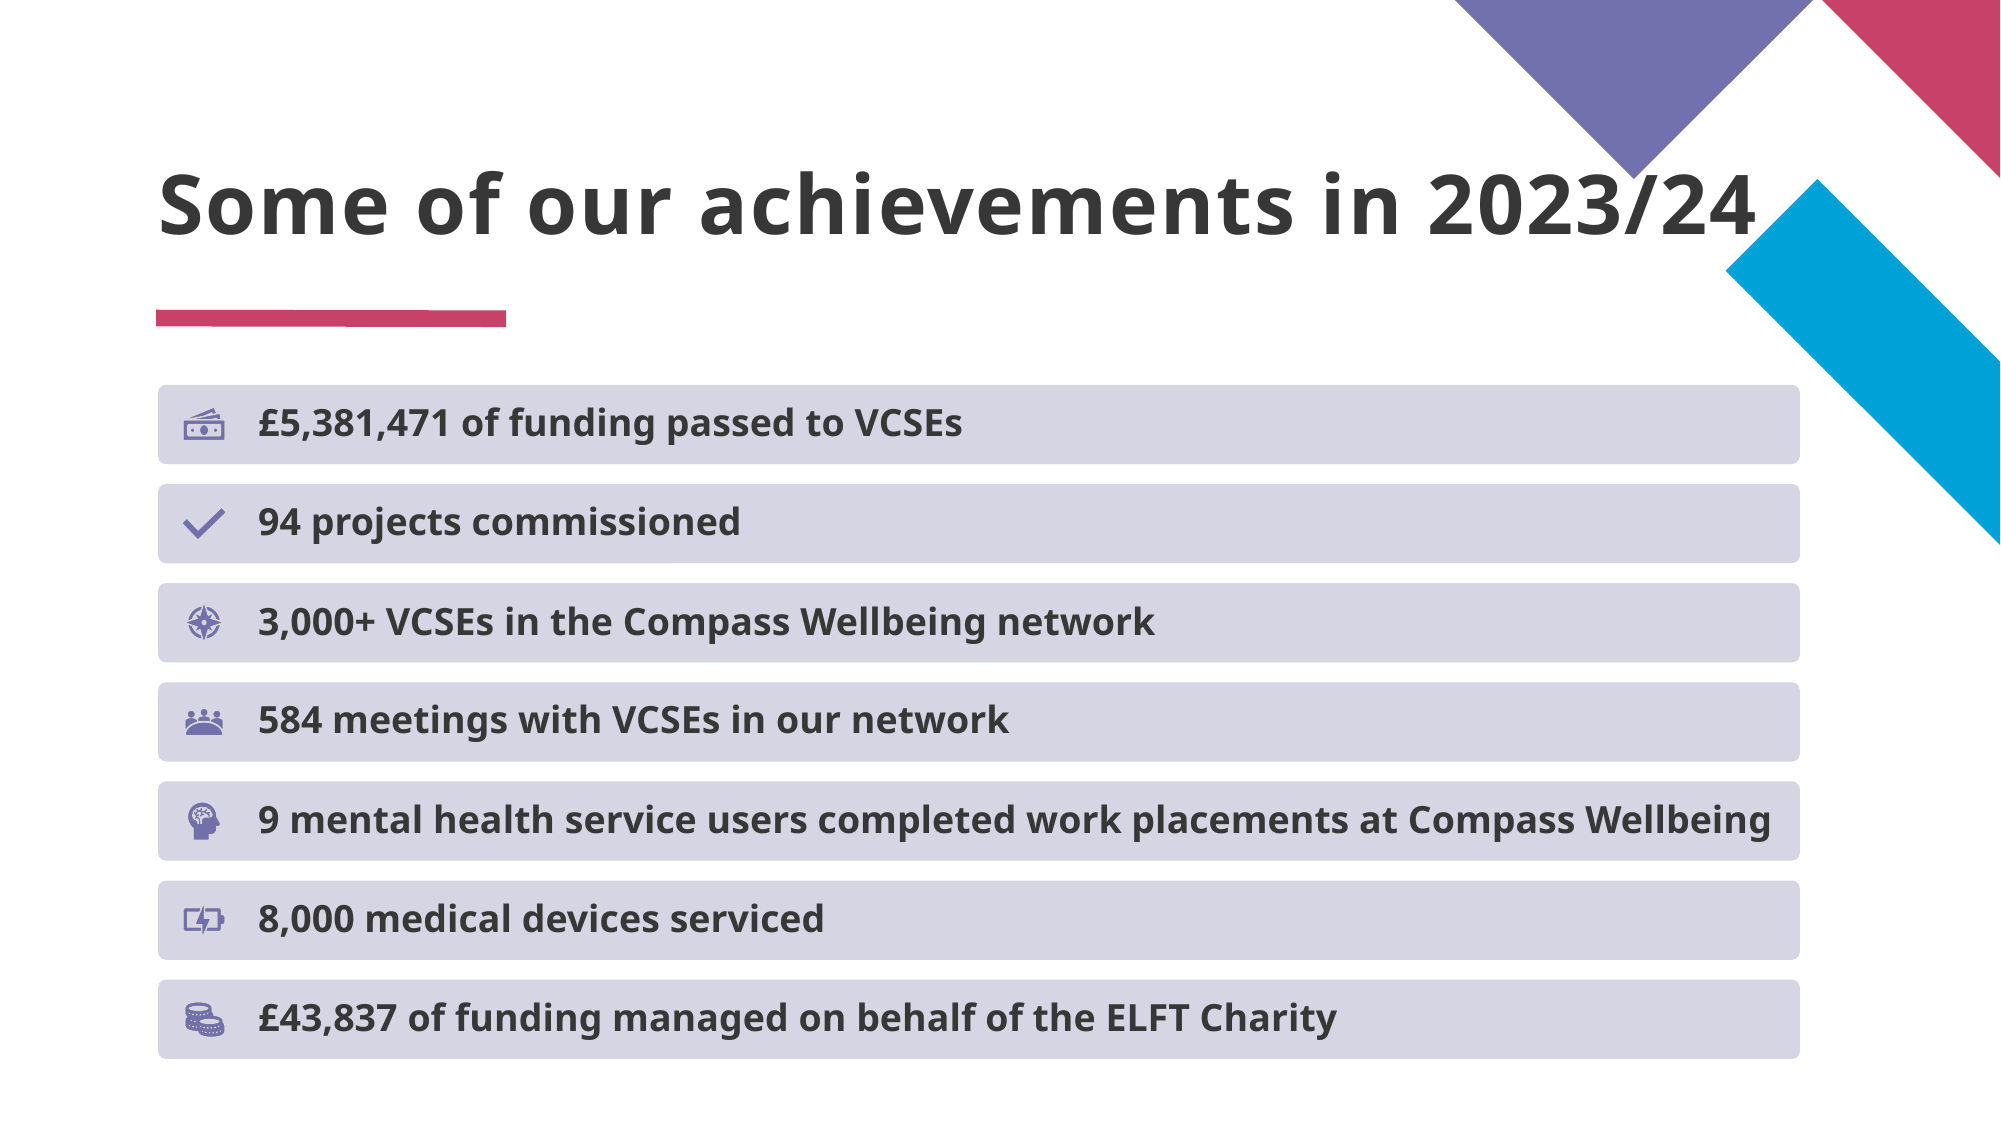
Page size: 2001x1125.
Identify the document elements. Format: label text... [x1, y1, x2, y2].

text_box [158, 384, 1800, 1060]
title Some of our achievements in 2023/24 [158, 161, 1783, 253]
